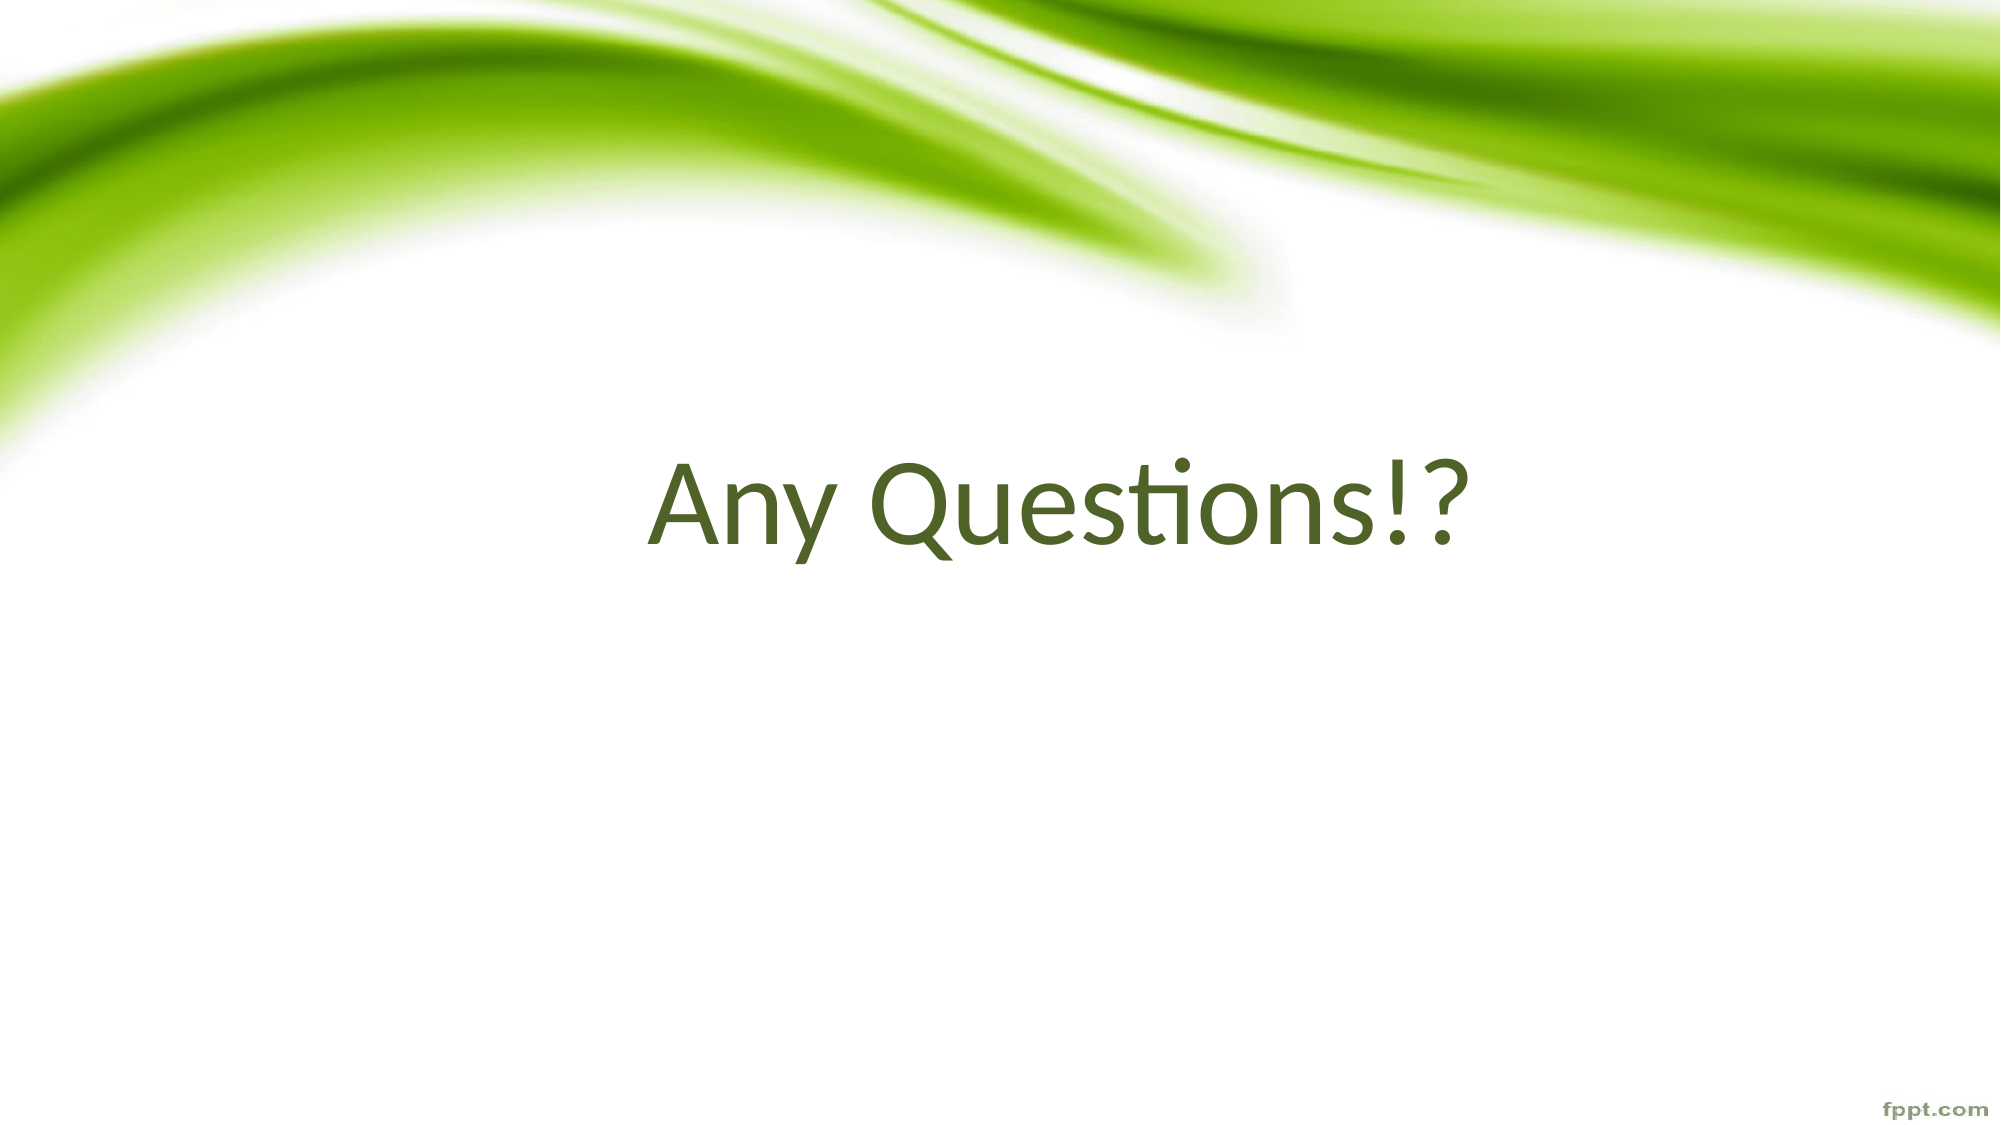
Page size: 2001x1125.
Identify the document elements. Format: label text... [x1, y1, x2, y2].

list Any Questions!? [524, 412, 1600, 1114]
picture [0, 0, 2001, 1125]
